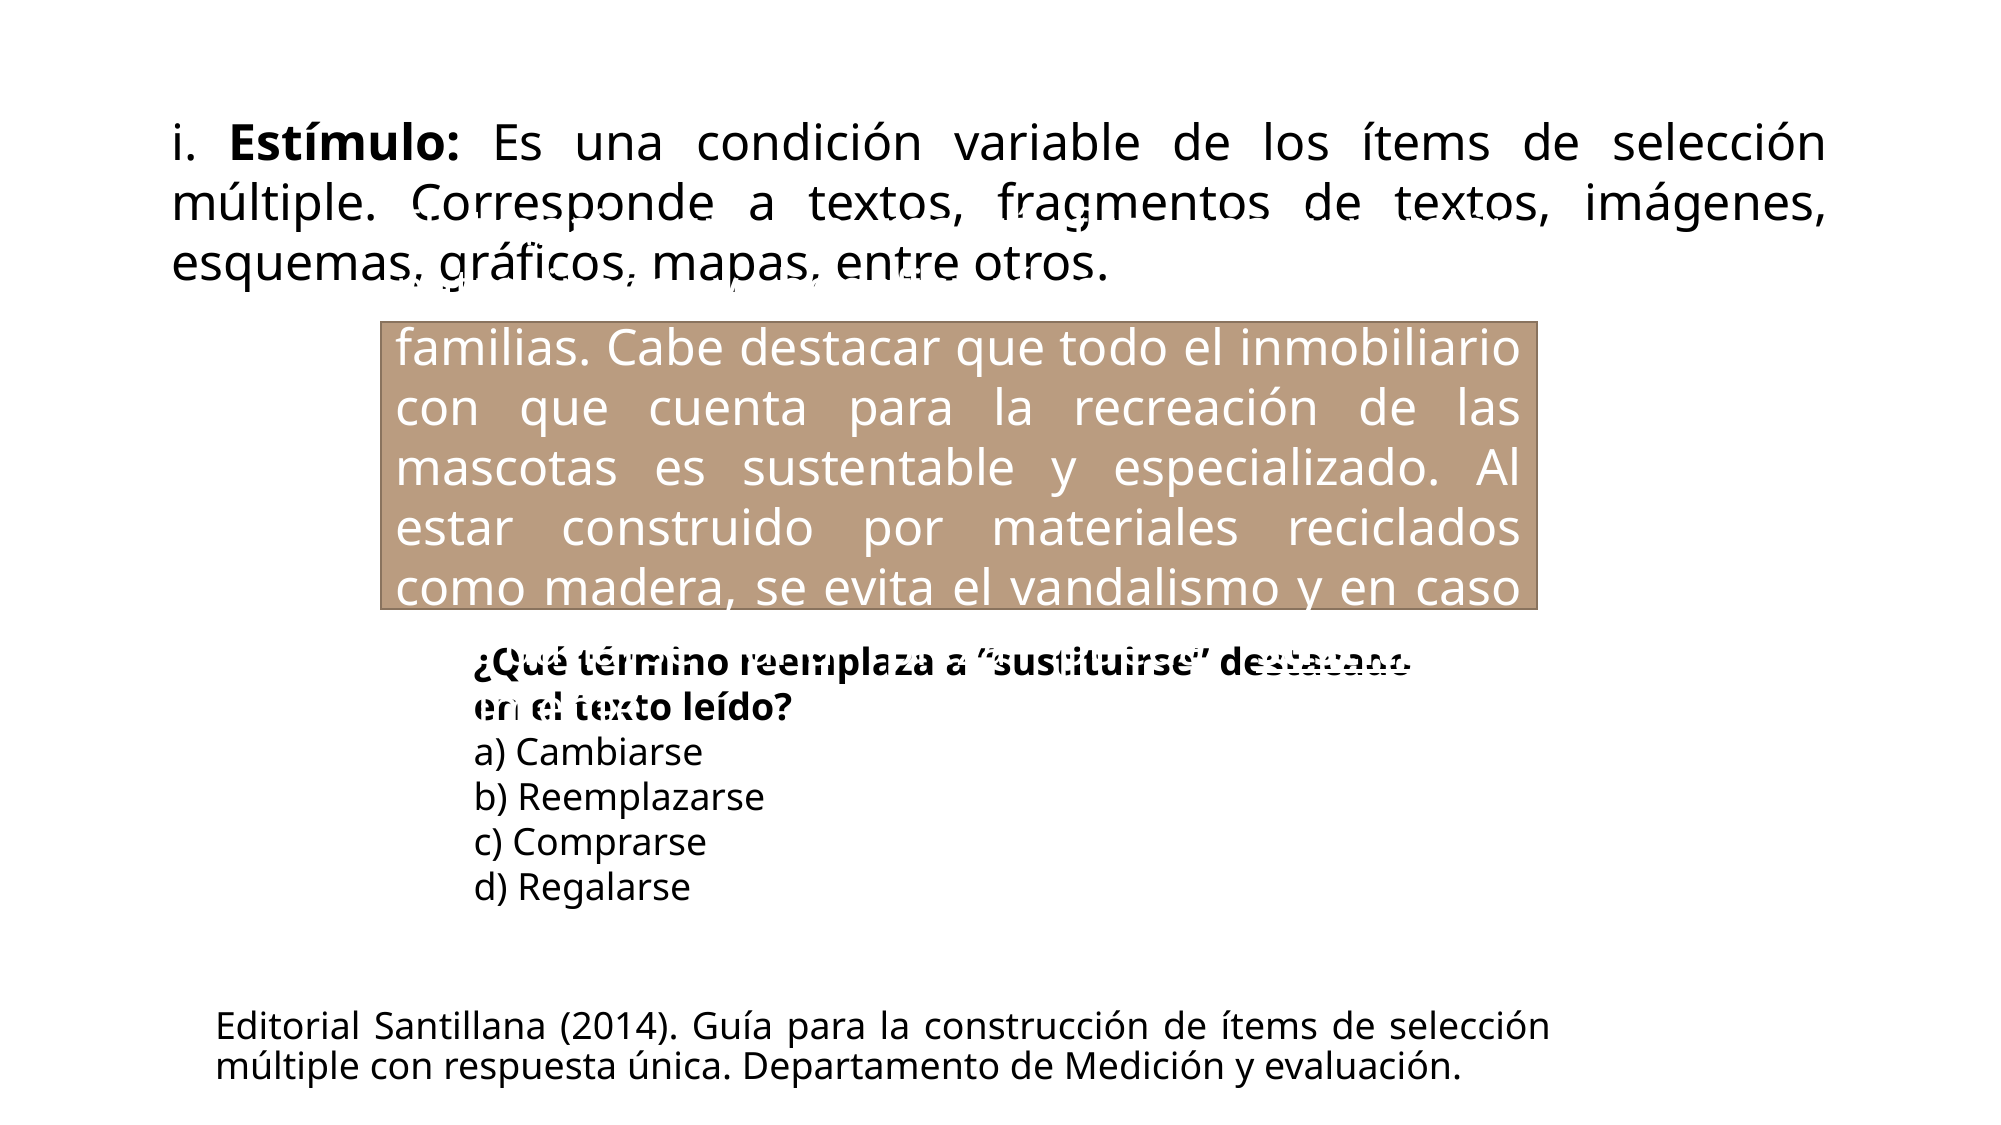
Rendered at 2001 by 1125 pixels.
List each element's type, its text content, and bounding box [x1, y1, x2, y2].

text_box i. Estímulo: Es una condición variable de los ítems de selección múltiple. Corresponde a textos, fragmentos de textos, imágenes, esquemas, gráficos, mapas, entre otros. [156, 103, 1844, 298]
text_box Editorial Santillana (2014). Guía para la construcción de ítems de selección múltiple con respuesta única. Departamento de Medición y evaluación. [199, 999, 1568, 1125]
text_box ¿Qué término reemplaza a “sustituirse” destacado en el texto leído? a) Cambiarse b) Reemplazarse c) Comprarse d) Regalarse [458, 630, 1459, 916]
text_box El trabajo que se realizó fue una inversión patrocinada y beneficiará alrededor de 800 familias. Cabe destacar que todo el inmobiliario con que cuenta para la recreación de las mascotas es sustentable y especializado. Al estar construido por materiales reciclados como madera, se evita el vandalismo y en caso de dañarse una pieza pueda sustituirse fácilmente. [380, 321, 1538, 610]
